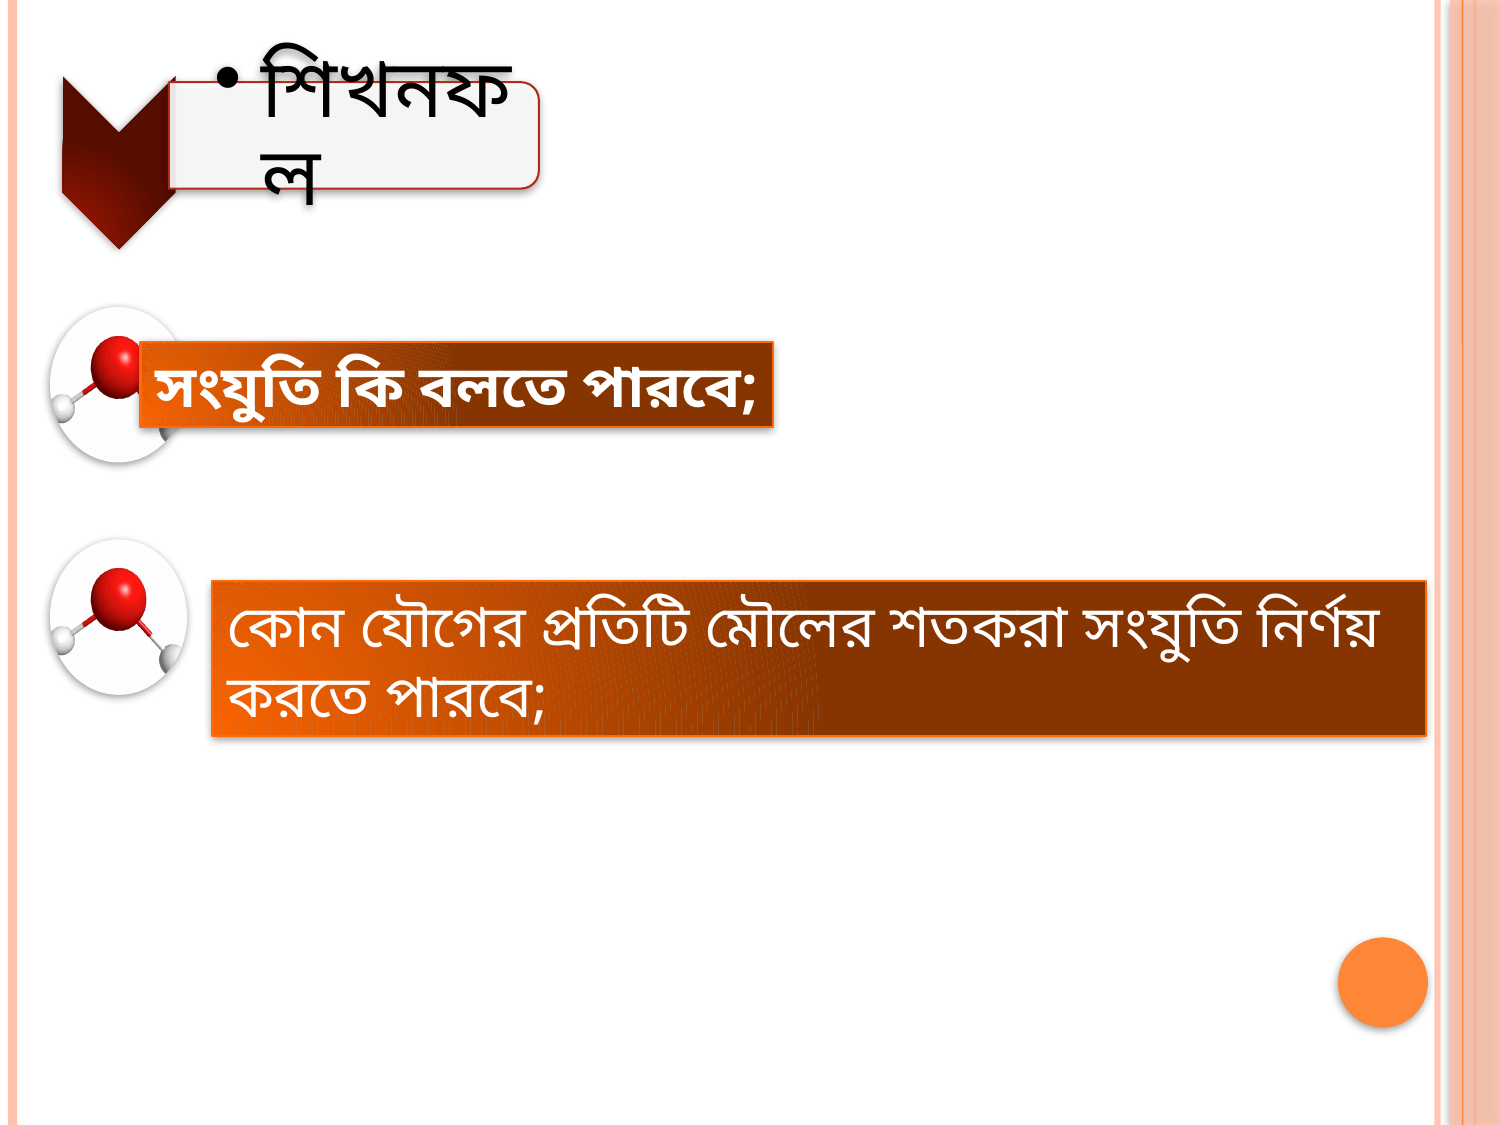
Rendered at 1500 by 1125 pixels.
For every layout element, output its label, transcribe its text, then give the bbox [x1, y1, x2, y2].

text_box [49, 310, 174, 463]
text_box সংযুতি কি বলতে পারবে; [139, 341, 774, 428]
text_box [61, 24, 626, 301]
text_box কোন যৌগের প্রতিটি মৌলের শতকরা সংযুতি নির্ণয় করতে পারবে; [211, 580, 1427, 737]
text_box [49, 539, 188, 695]
